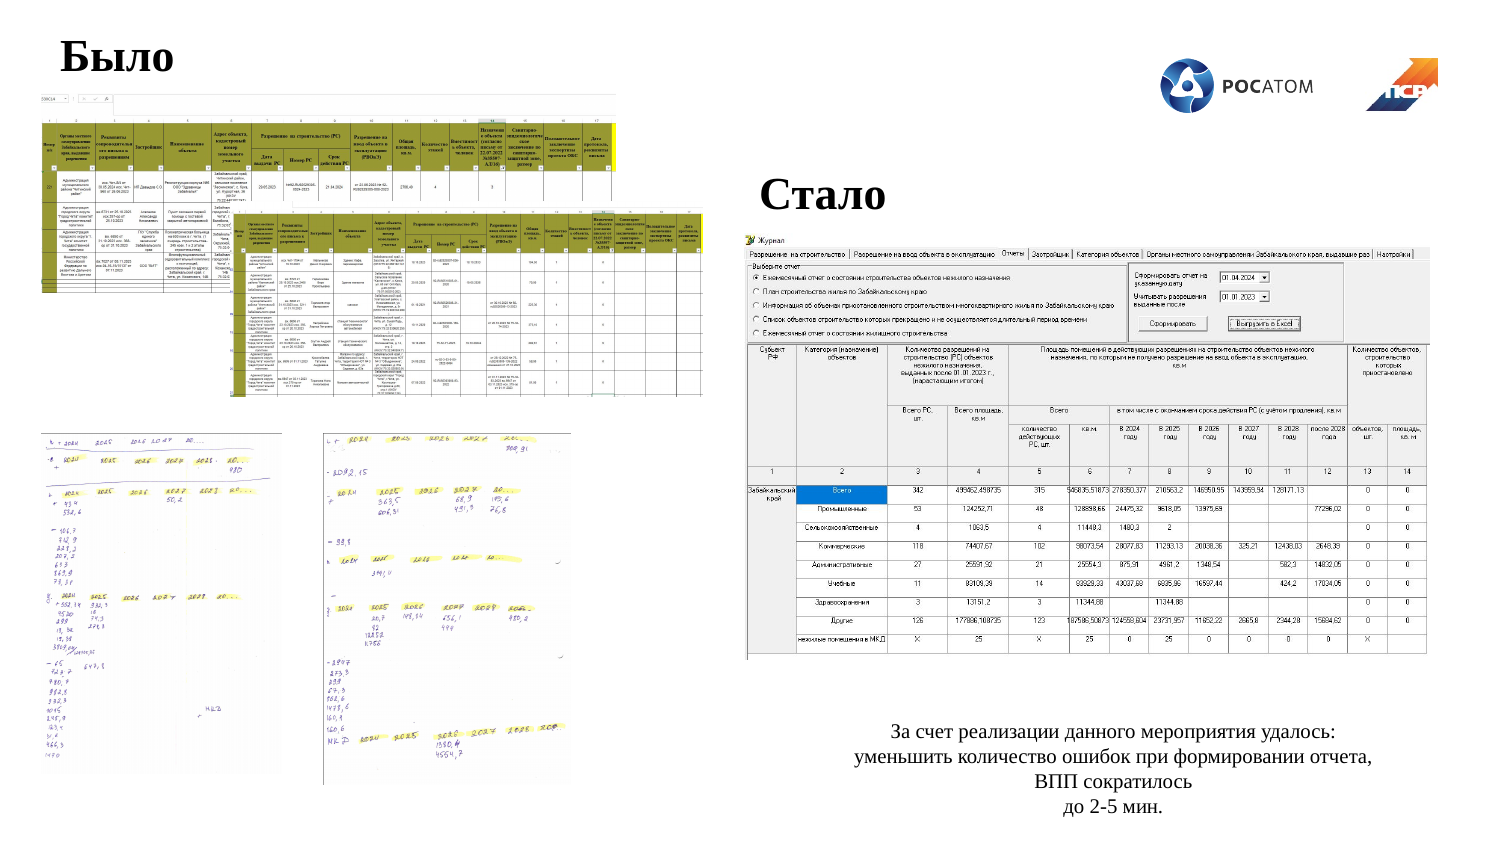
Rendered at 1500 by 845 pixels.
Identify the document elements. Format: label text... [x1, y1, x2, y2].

picture [744, 233, 1430, 660]
picture [1160, 58, 1313, 113]
text_box [76, 44, 1153, 99]
picture [1365, 58, 1438, 113]
text_box За счет реализации данного мероприятия удалось: уменьшить количество ошибок при формировании отчета, ВПП сократилось до 2-5 мин. [797, 710, 1430, 826]
text_box Было [48, 32, 211, 87]
picture [41, 93, 703, 397]
picture [323, 433, 571, 785]
picture [41, 433, 282, 774]
text_box Стало [747, 170, 961, 225]
